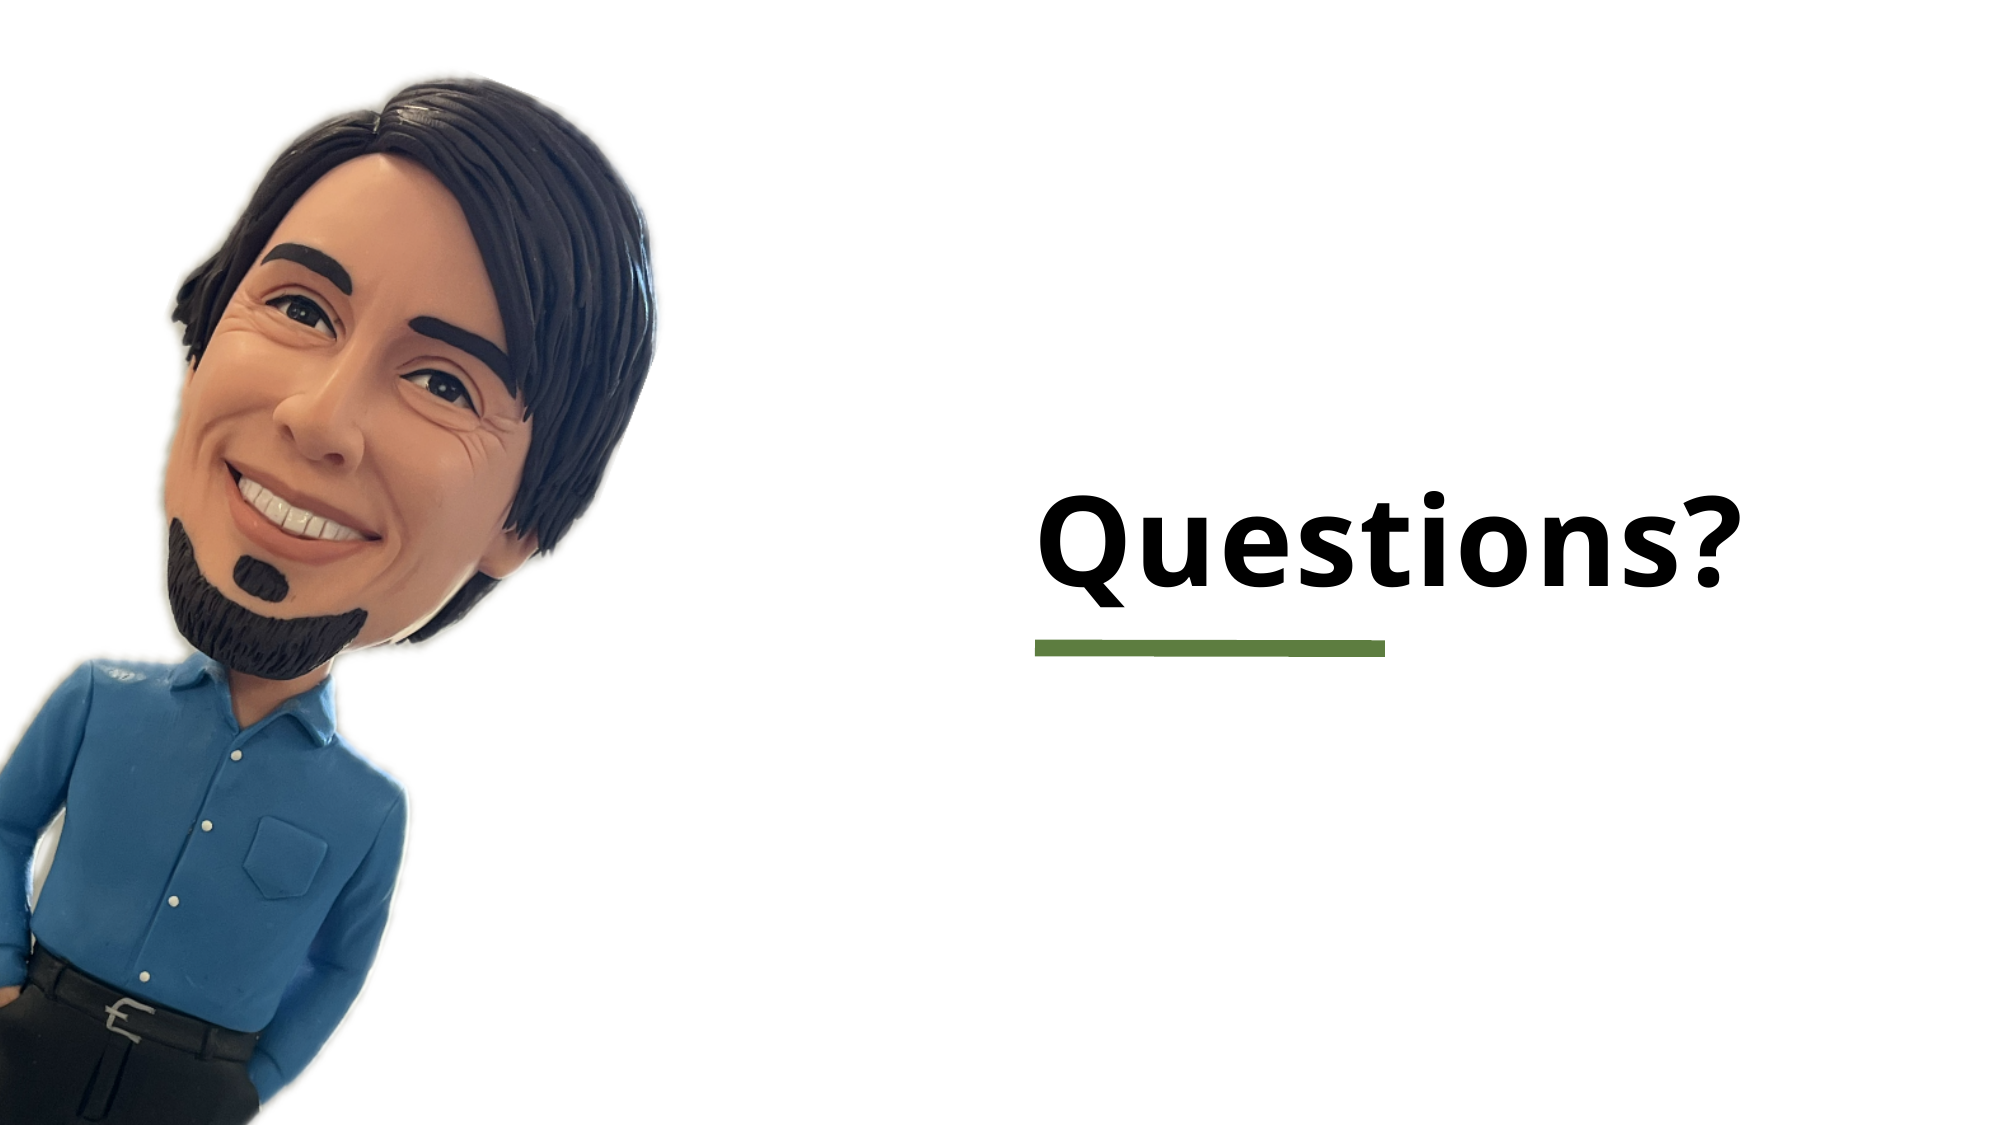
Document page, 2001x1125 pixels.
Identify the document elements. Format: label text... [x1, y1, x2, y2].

title Questions? [1033, 70, 1934, 611]
picture [0, 2, 726, 1125]
